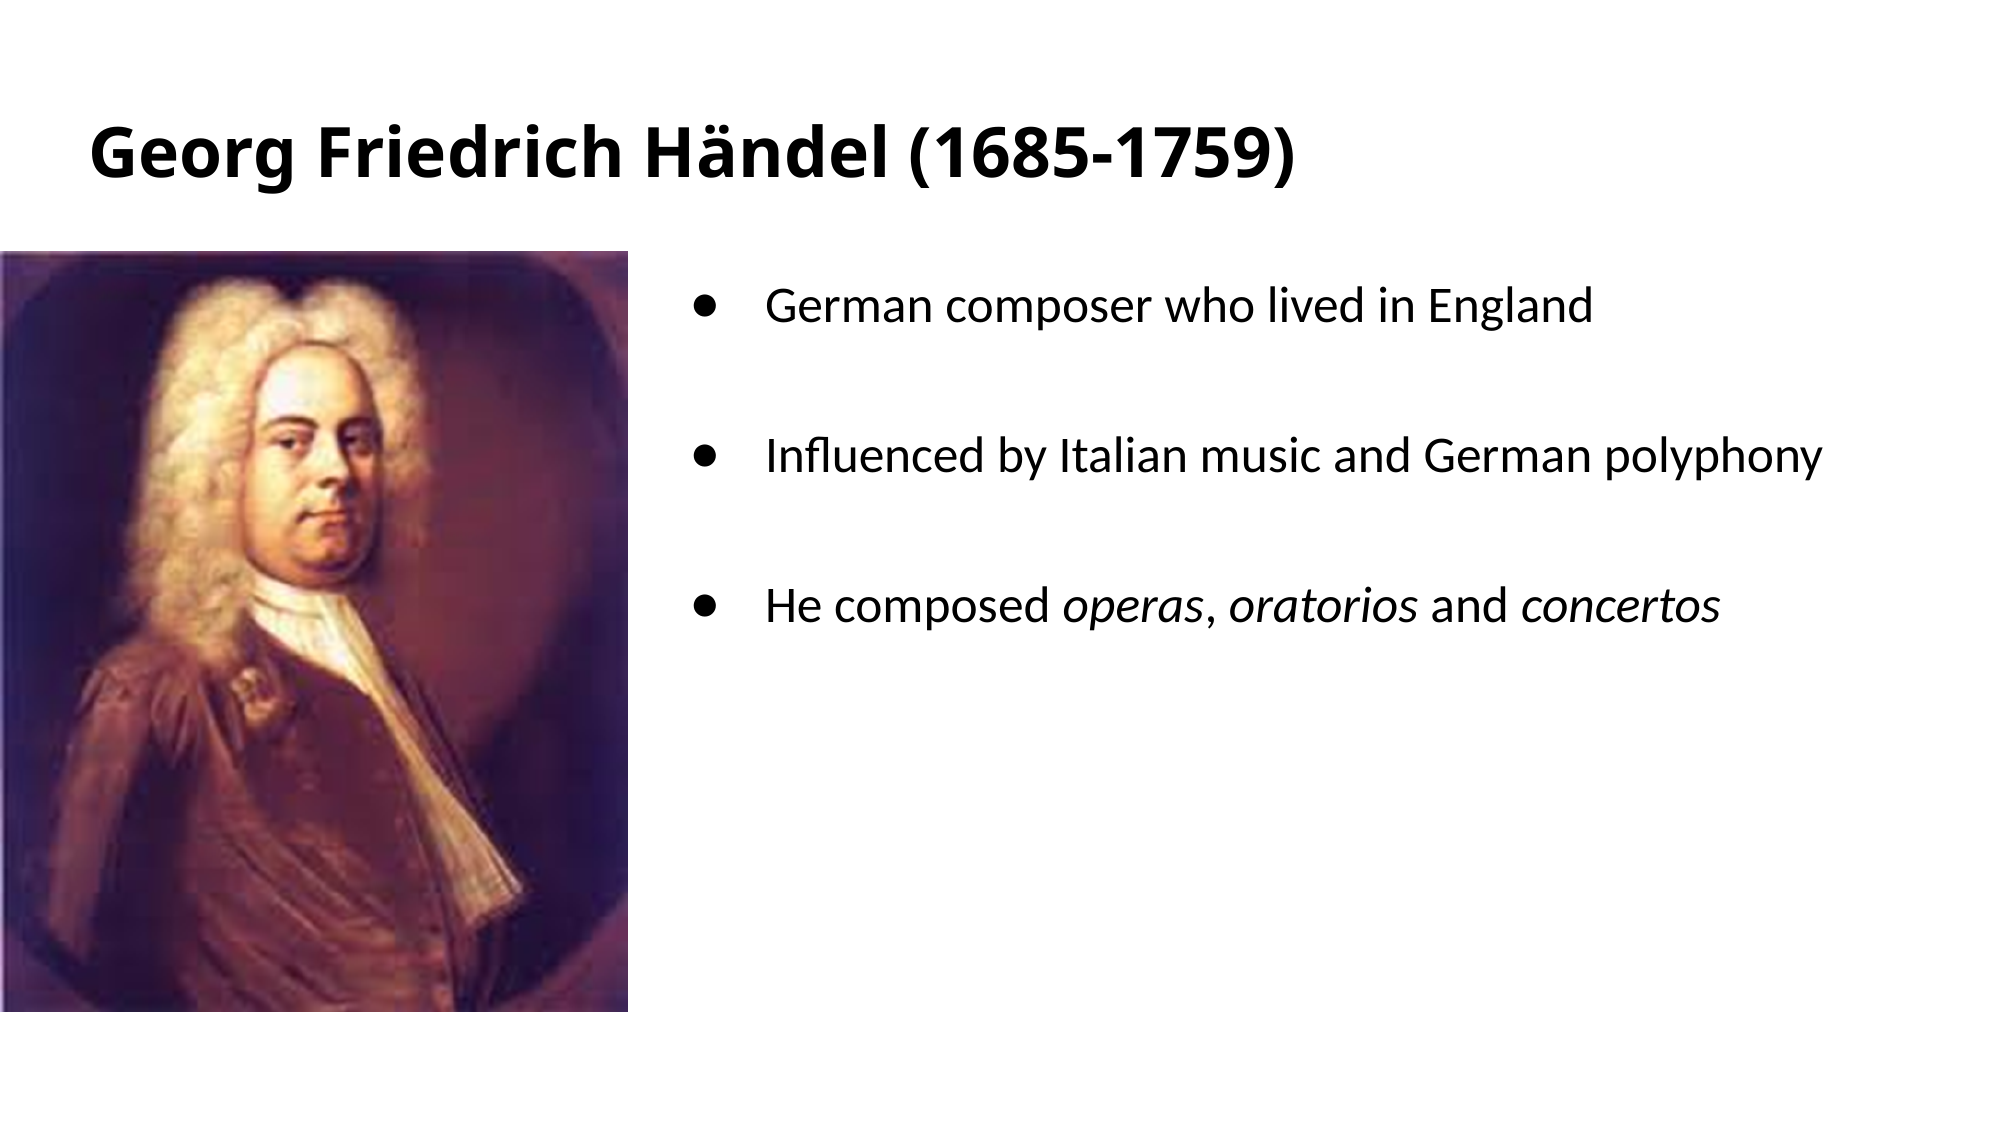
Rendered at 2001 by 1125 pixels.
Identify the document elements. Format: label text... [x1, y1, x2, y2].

picture [0, 251, 628, 1012]
title Georg Friedrich Händel (1685-1759) [68, 97, 1932, 223]
list German composer who lived in England Influenced by Italian music and German polyphony He composed operas, oratorios and concertos [645, 258, 2000, 1006]
